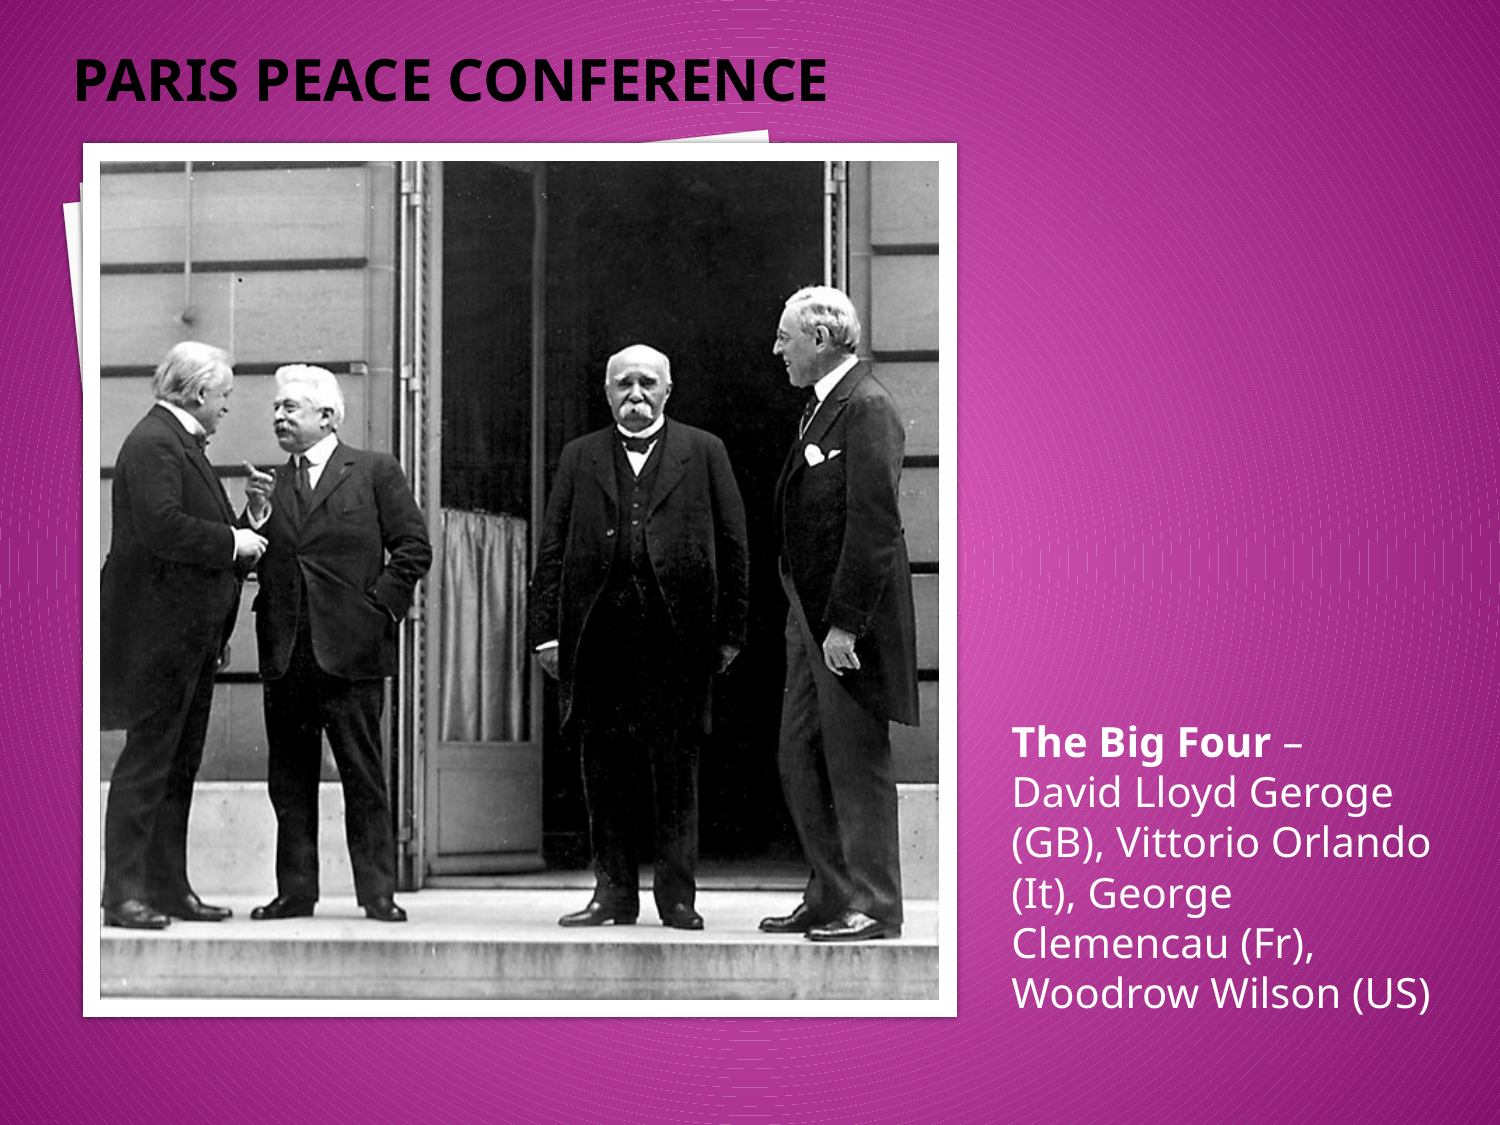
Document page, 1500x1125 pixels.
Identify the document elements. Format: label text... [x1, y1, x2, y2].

list The Big Four – David Lloyd Geroge (GB), Vittorio Orlando (It), George Clemencau (Fr), Woodrow Wilson (US) [998, 716, 1447, 1035]
title Paris Peace Conference [64, 30, 1046, 114]
picture [99, 160, 940, 1000]
